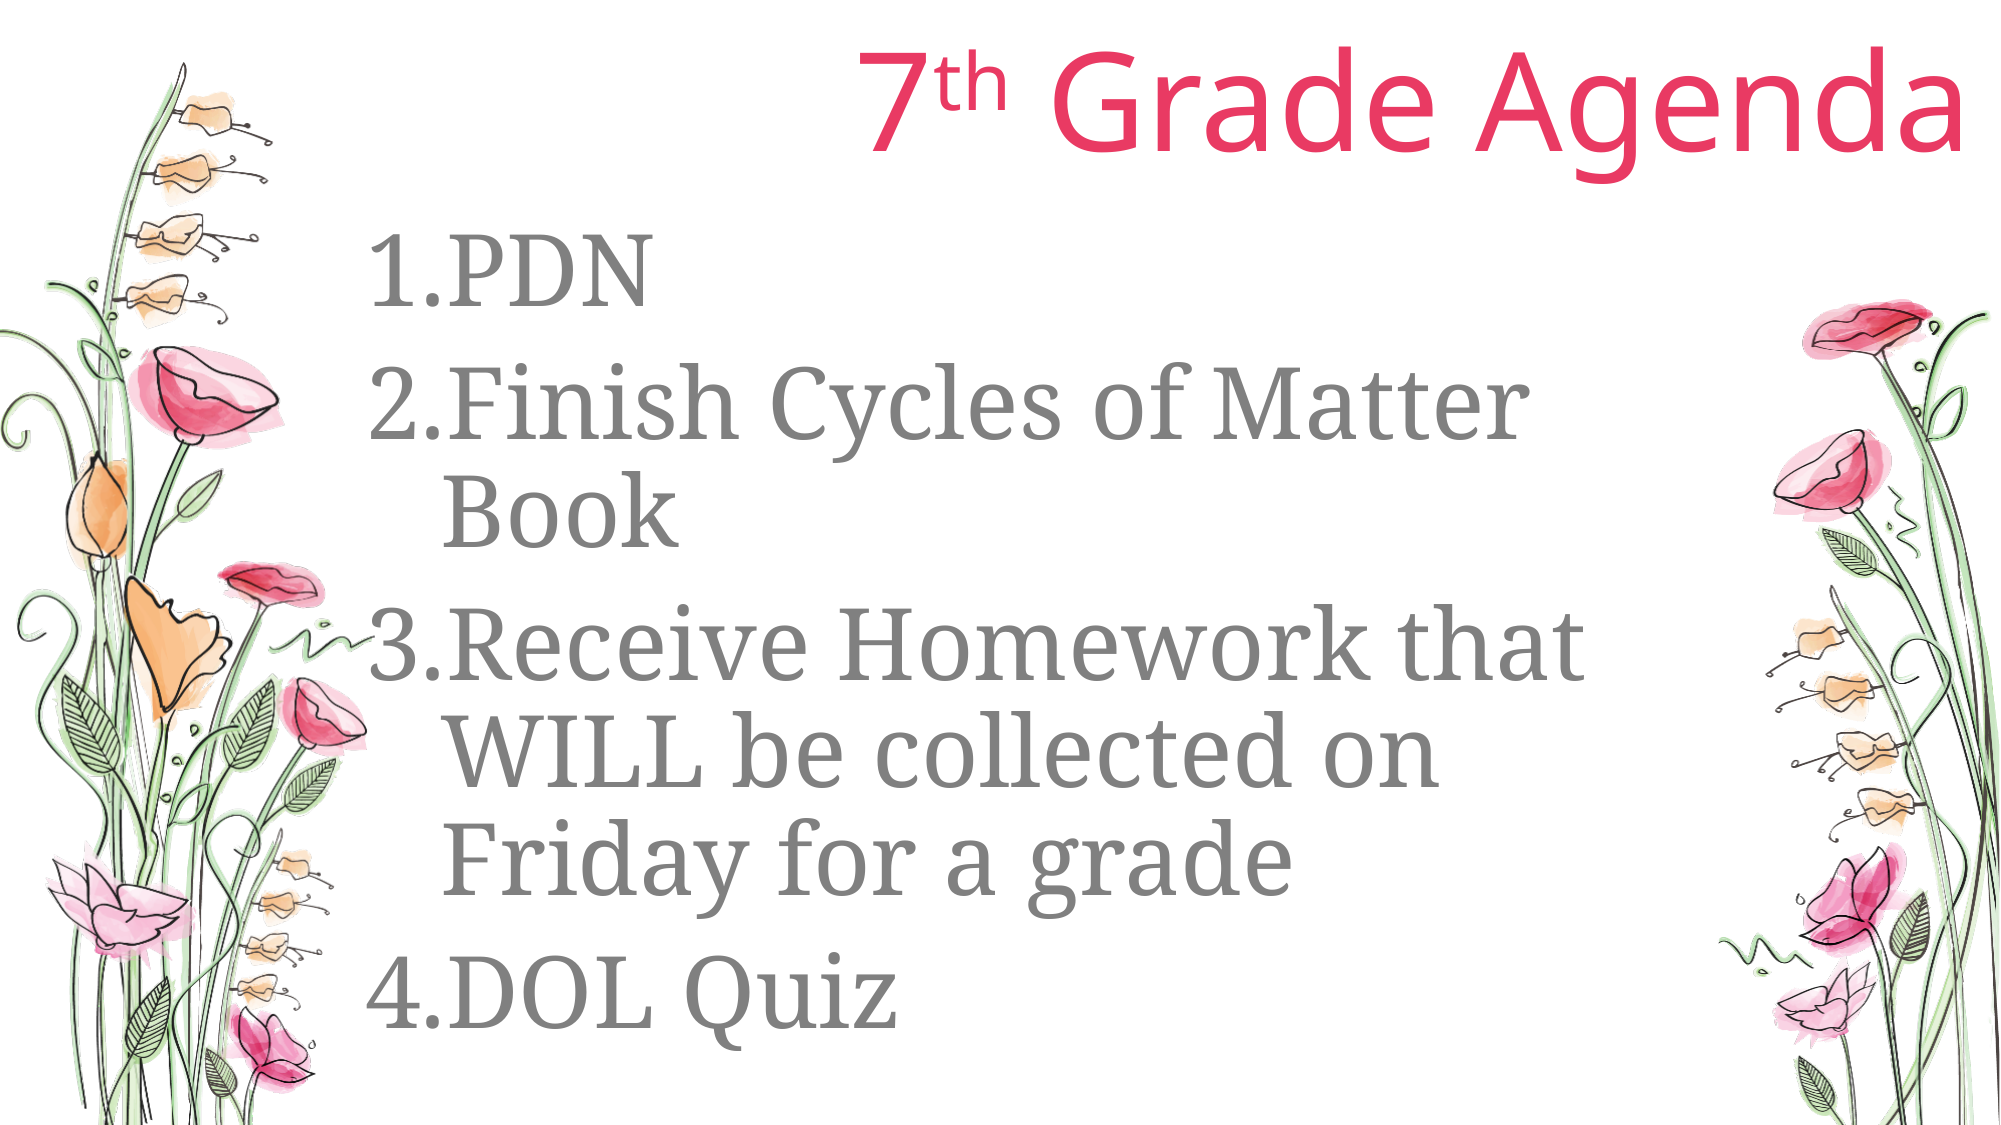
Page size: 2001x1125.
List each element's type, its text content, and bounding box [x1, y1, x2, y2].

picture [1650, 299, 2000, 1125]
title 7th Grade Agenda [750, 0, 1988, 188]
subtitle PDN Finish Cycles of Matter Book Receive Homework that WILL be collected on Friday for a grade DOL Quiz [350, 212, 1713, 1088]
picture [0, 62, 375, 1125]
